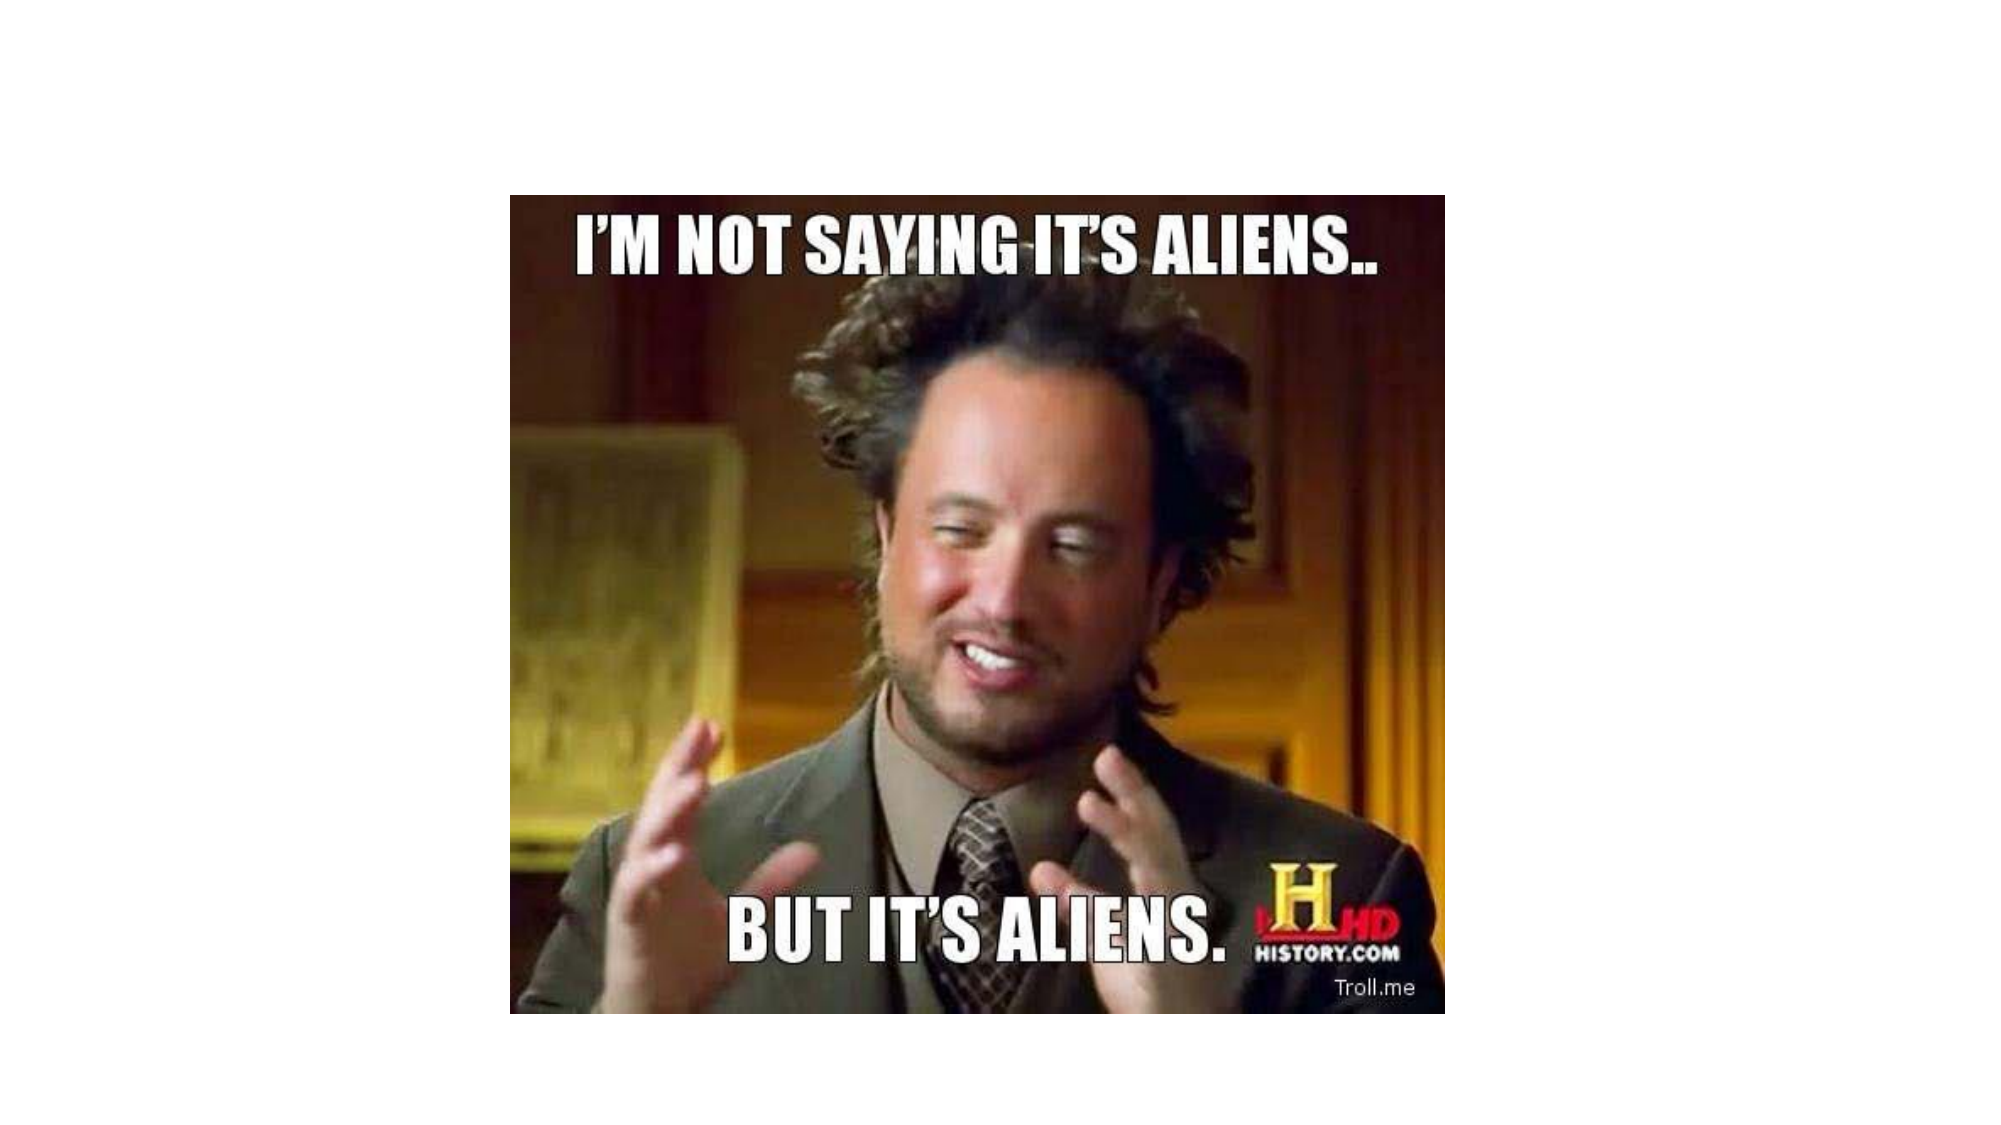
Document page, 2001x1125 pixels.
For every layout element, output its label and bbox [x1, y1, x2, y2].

list [510, 195, 1445, 1014]
